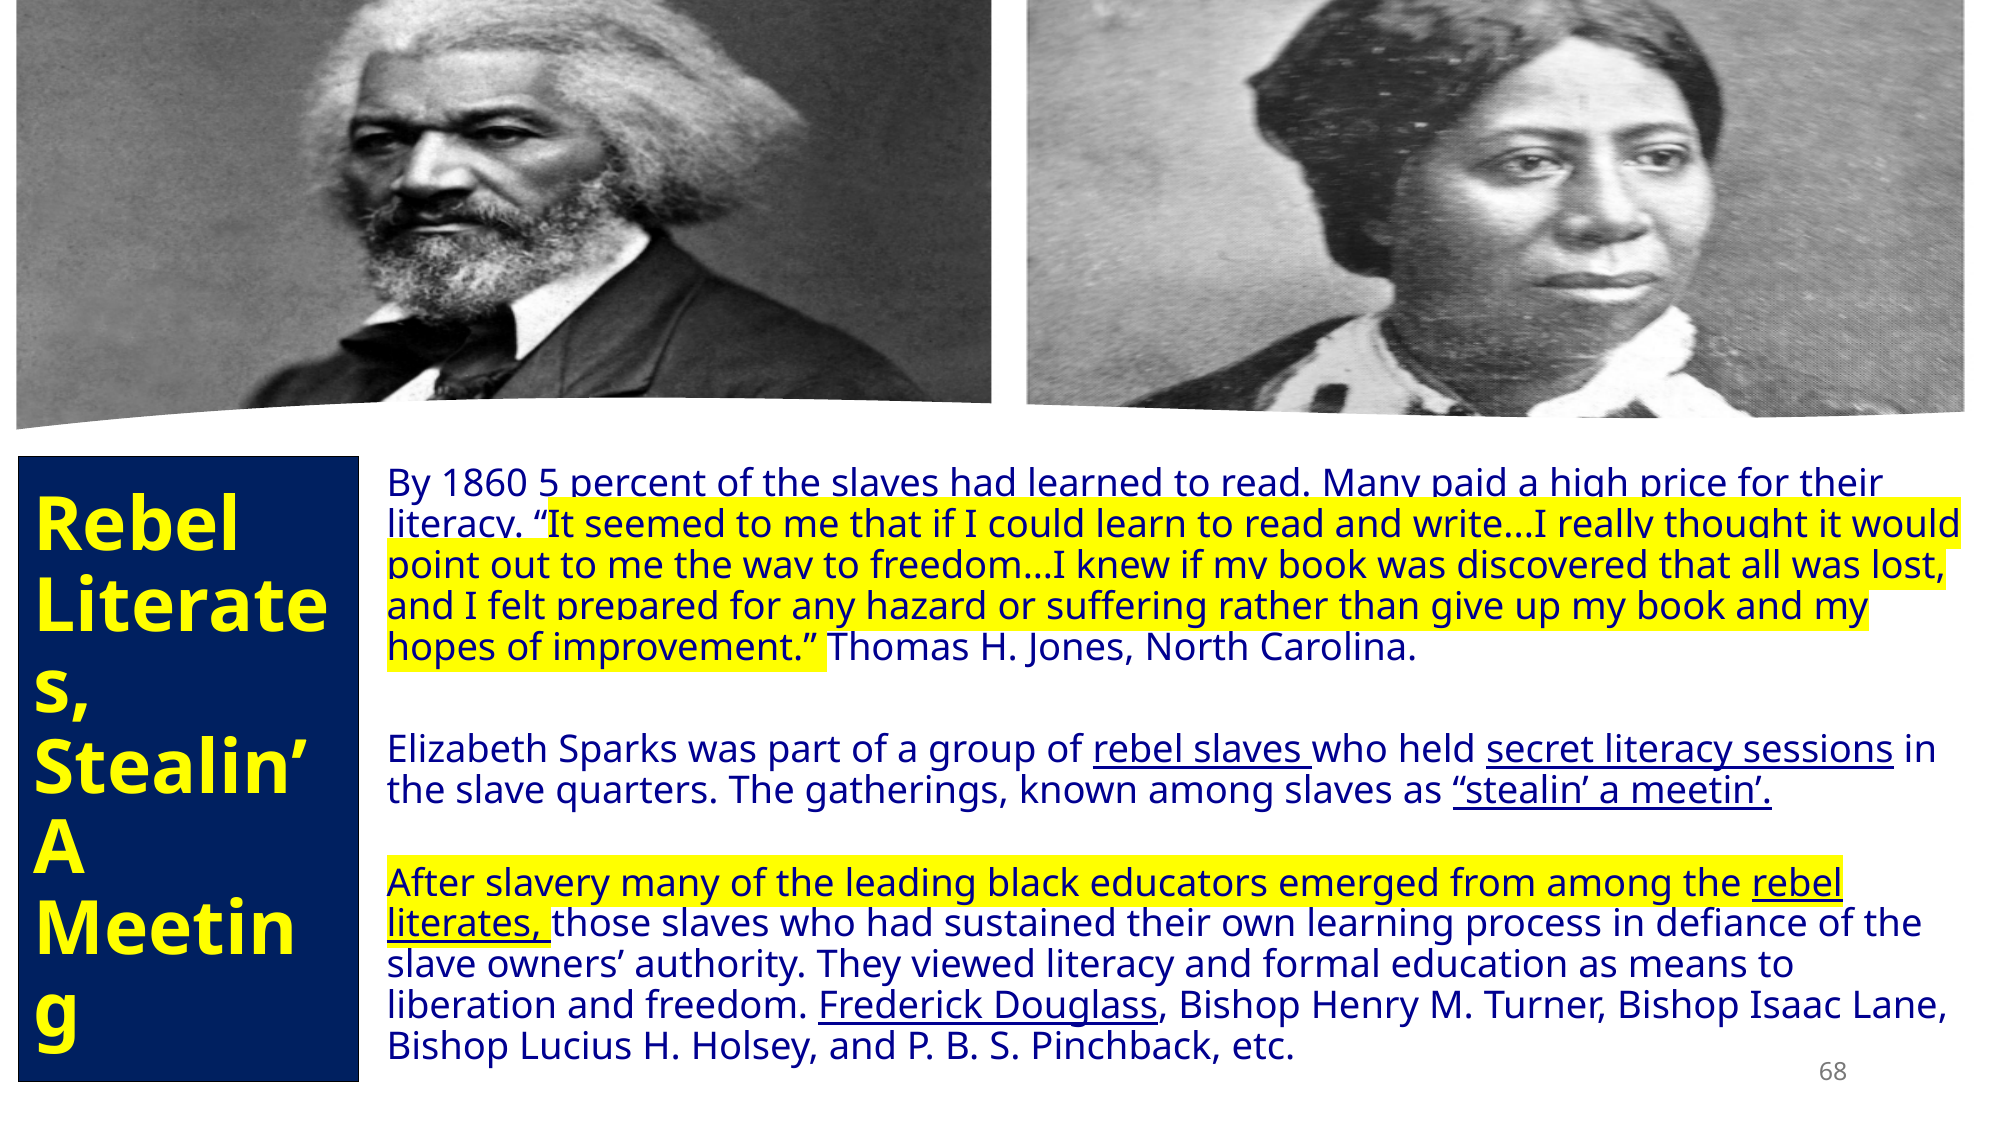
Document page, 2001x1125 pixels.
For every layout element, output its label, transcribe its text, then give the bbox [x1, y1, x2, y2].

title Rebel Literates, Stealin’ A Meeting [18, 456, 359, 1082]
slide_number 68 [1412, 1042, 1863, 1103]
picture [0, 0, 2000, 433]
list By 1860 5 percent of the slaves had learned to read. Many paid a high price for their literacy. “It seemed to me that if I could learn to read and write...I really thought it would point out to me the way to freedom…I knew if my book was discovered that all was lost, and I felt prepared for any hazard or suffering rather than give up my book and my hopes of improvement.” Thomas H. Jones, North Carolina. Elizabeth Sparks was part of a group of rebel slaves who held secret literacy sessions in the slave quarters. The gatherings, known among slaves as “stealin’ a meetin’. After slavery many of the leading black educators emerged from among the rebel literates, those slaves who had sustained their own learning process in defiance of the slave owners’ authority. They viewed literacy and formal education as means to liberation and freedom. Frederick Douglass, Bishop Henry M. Turner, Bishop Isaac Lane, Bishop Lucius H. Holsey, and P. B. S. Pinchback, etc. [371, 456, 1982, 1082]
